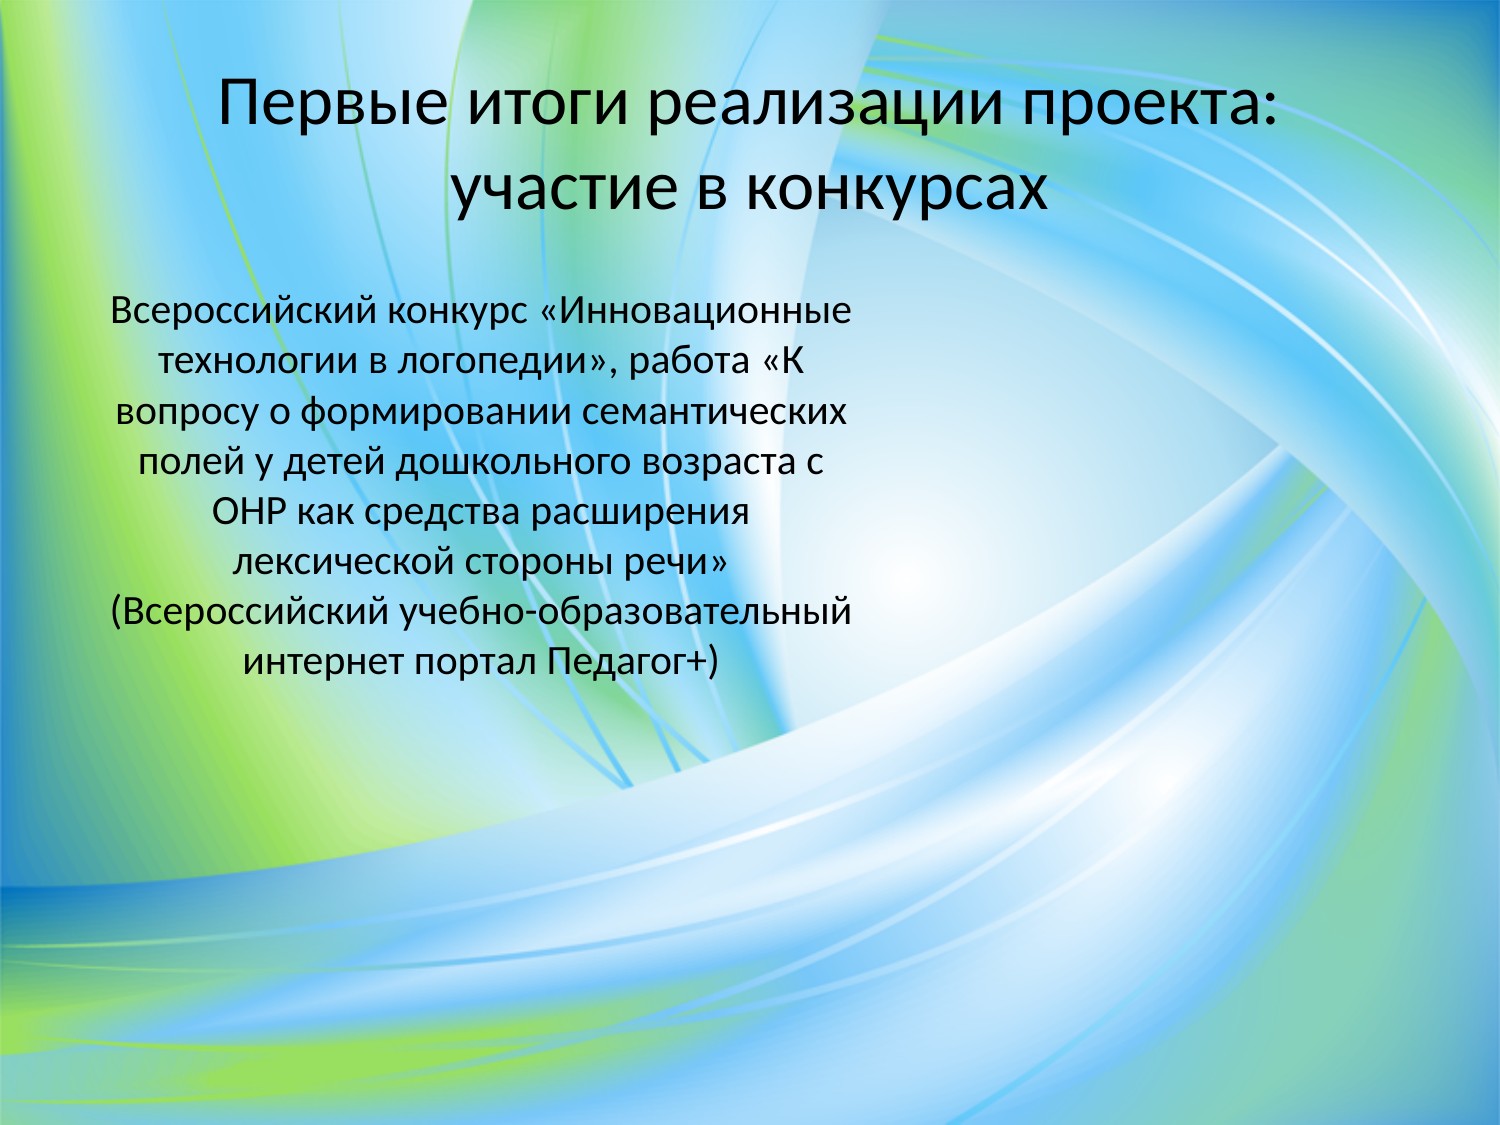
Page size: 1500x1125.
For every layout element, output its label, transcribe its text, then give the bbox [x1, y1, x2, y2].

text_box Всероссийский конкурс «Инновационные технологии в логопедии», работа «К вопросу о формировании семантических полей у детей дошкольного возраста с ОНР как средства расширения лексической стороны речи» (Всероссийский учебно-образовательный интернет портал Педагог+) [87, 274, 875, 690]
picture [0, 0, 1500, 1125]
title Первые итоги реализации проекта: участие в конкурсах [75, 45, 1425, 233]
